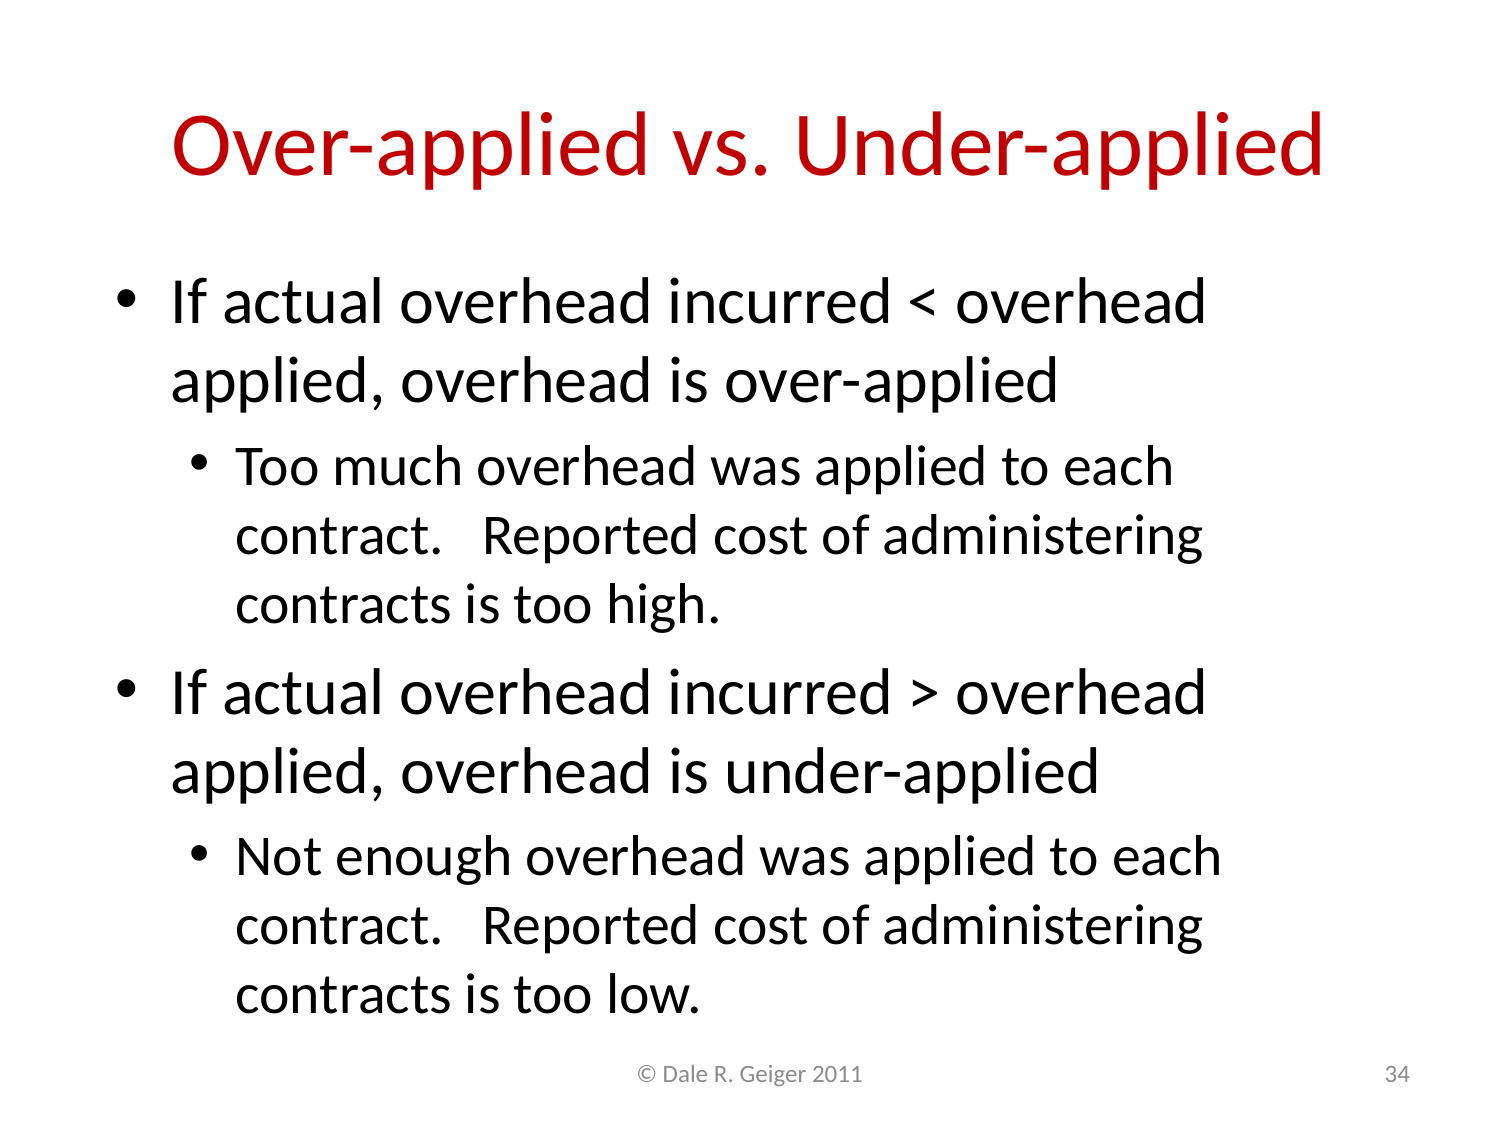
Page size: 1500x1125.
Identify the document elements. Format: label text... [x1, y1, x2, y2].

title Over-applied vs. Under-applied [75, 45, 1425, 233]
list If actual overhead incurred < overhead applied, overhead is over-applied Too much overhead was applied to each contract. Reported cost of administering contracts is too high. If actual overhead incurred > overhead applied, overhead is under-applied Not enough overhead was applied to each contract. Reported cost of administering contracts is too low. [99, 249, 1359, 1038]
footer © Dale R. Geiger 2011 [512, 1042, 988, 1103]
slide_number 34 [1074, 1042, 1425, 1103]
